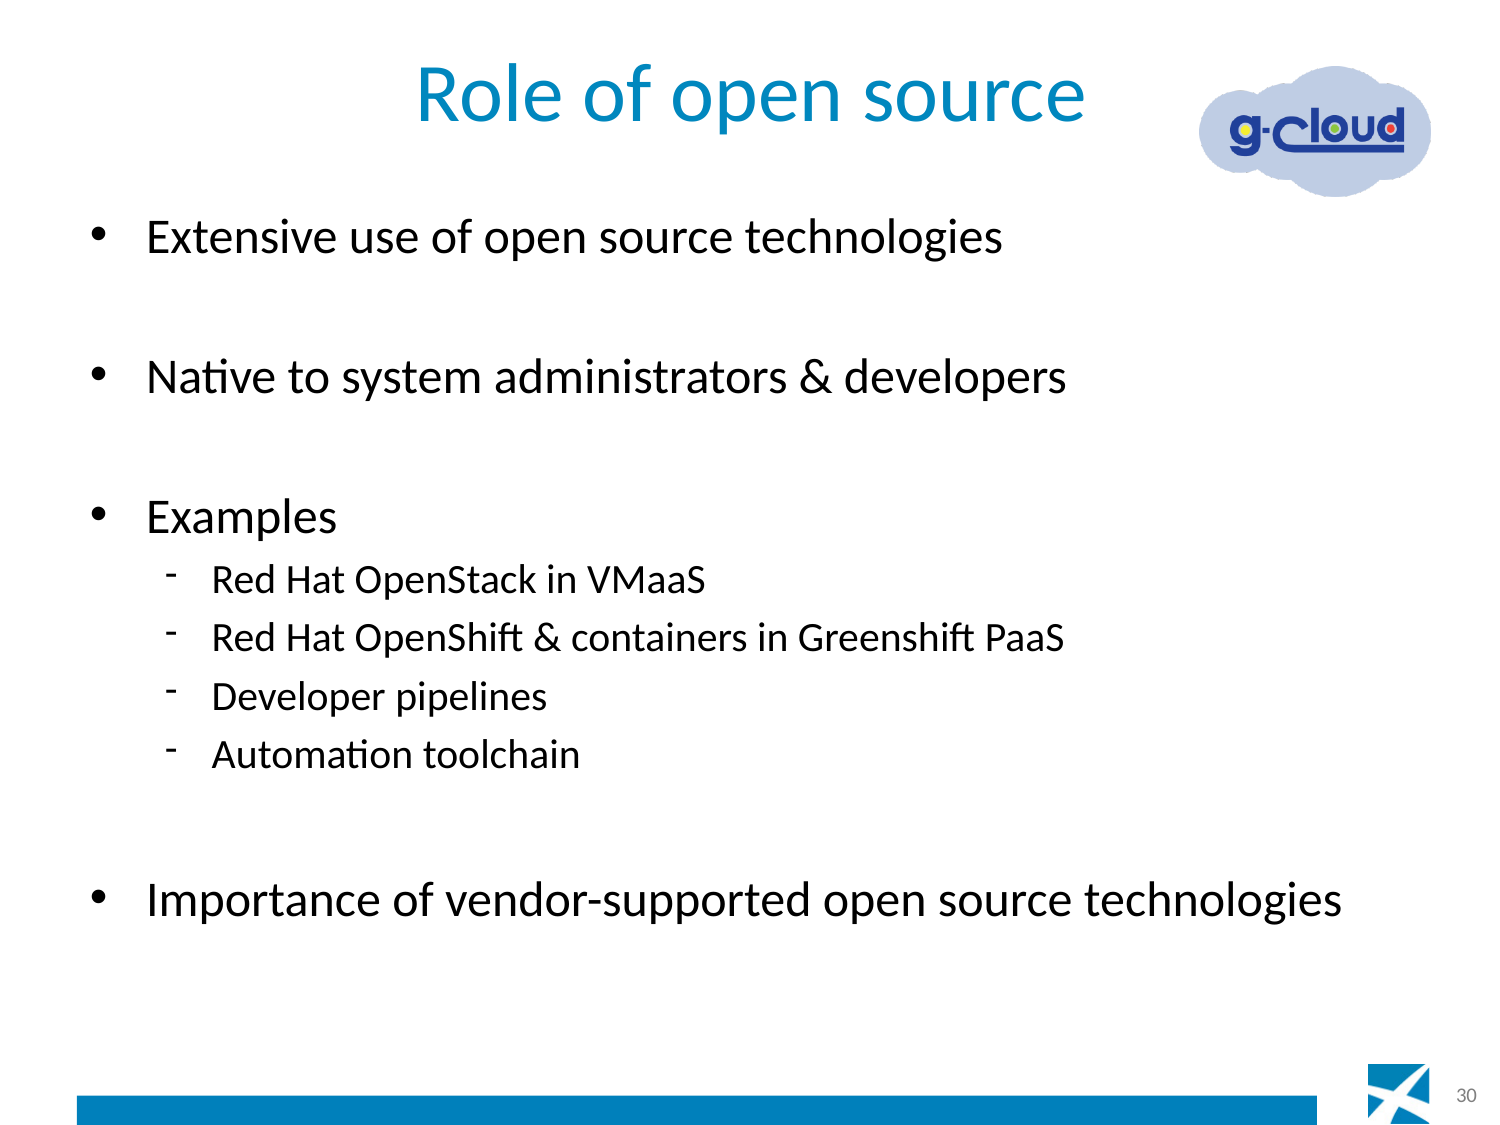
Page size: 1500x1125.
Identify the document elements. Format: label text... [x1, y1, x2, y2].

list Extensive use of open source technologies Native to system administrators & developers Examples Red Hat OpenStack in VMaaS Red Hat OpenShift & containers in Greenshift PaaS Developer pipelines Automation toolchain Importance of vendor-supported open source technologies [75, 196, 1425, 1035]
slide_number 30 [1368, 1064, 1492, 1125]
title Role of open source [76, 30, 1427, 183]
picture [1199, 66, 1431, 197]
